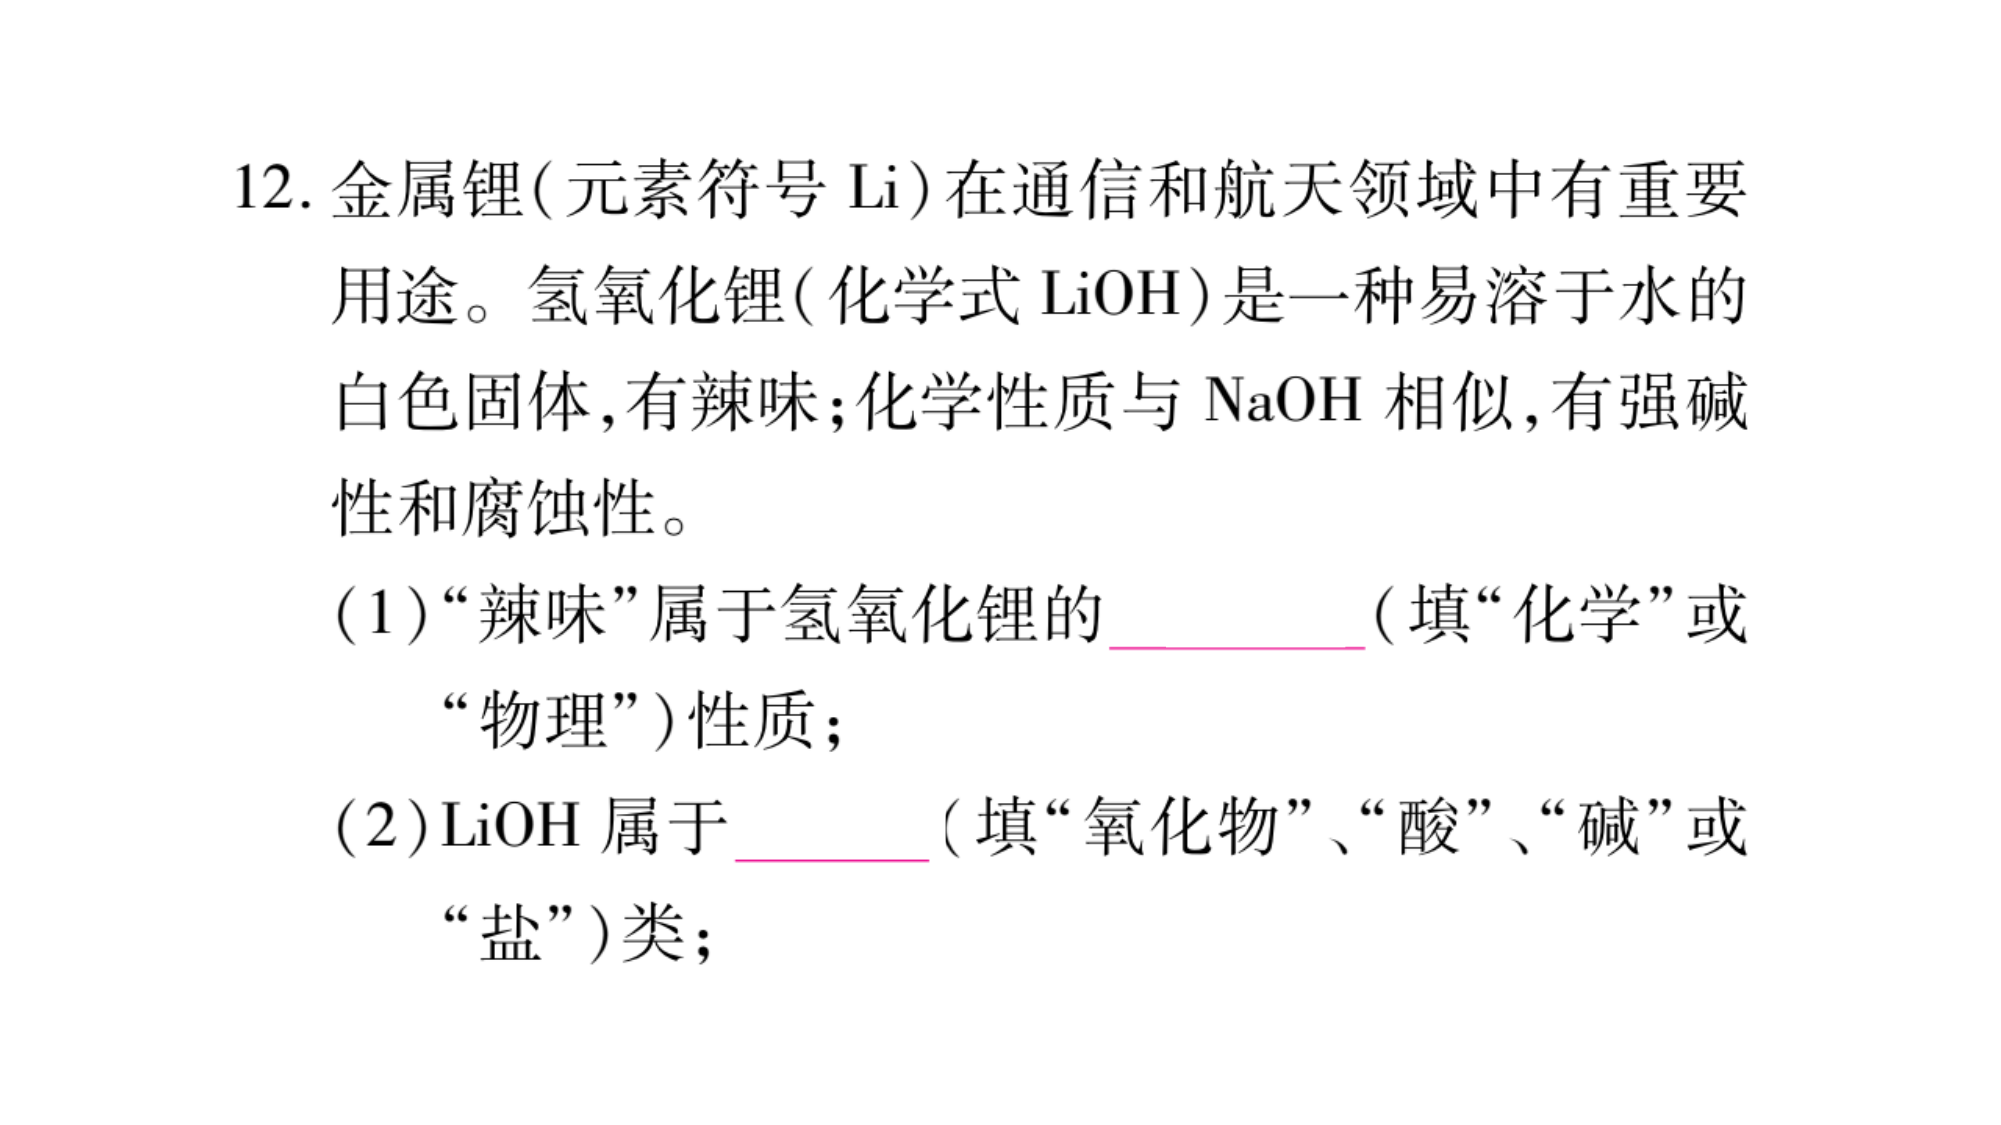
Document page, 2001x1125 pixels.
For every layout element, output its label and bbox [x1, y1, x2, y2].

picture [226, 139, 1774, 986]
